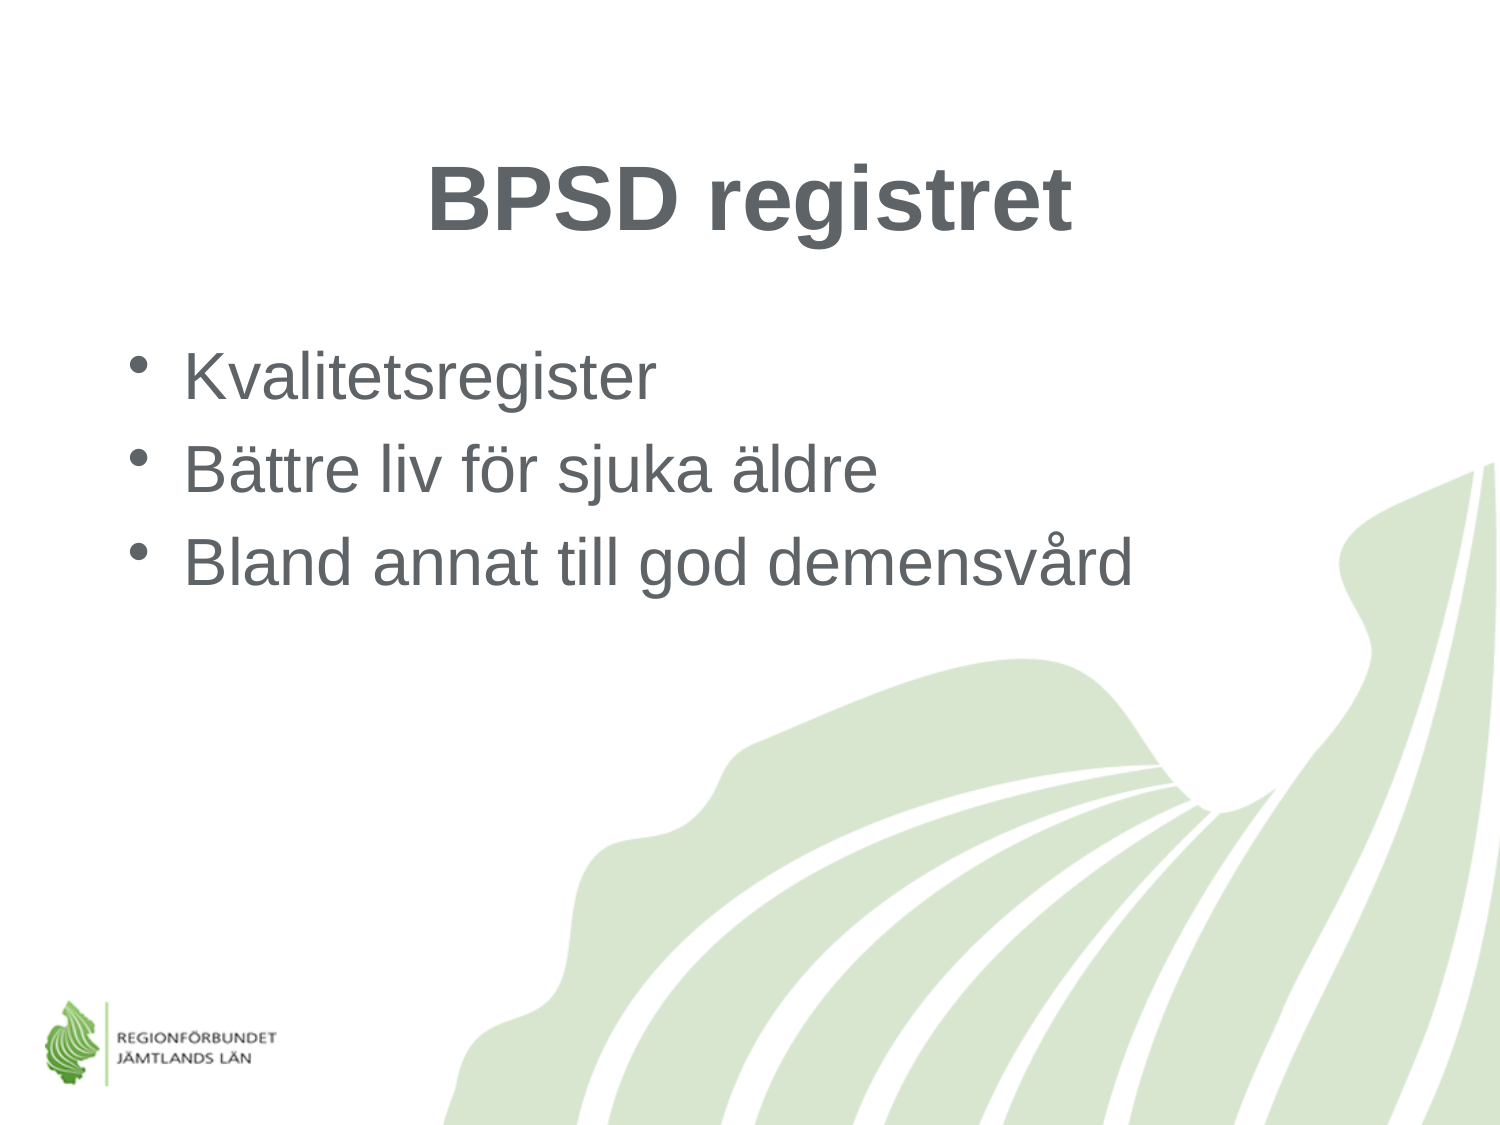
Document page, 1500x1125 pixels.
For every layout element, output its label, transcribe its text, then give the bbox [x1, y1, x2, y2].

title BPSD registret [112, 99, 1388, 288]
list Kvalitetsregister Bättre liv för sjuka äldre Bland annat till god demensvård [112, 324, 1388, 1001]
picture [0, 0, 1500, 1125]
